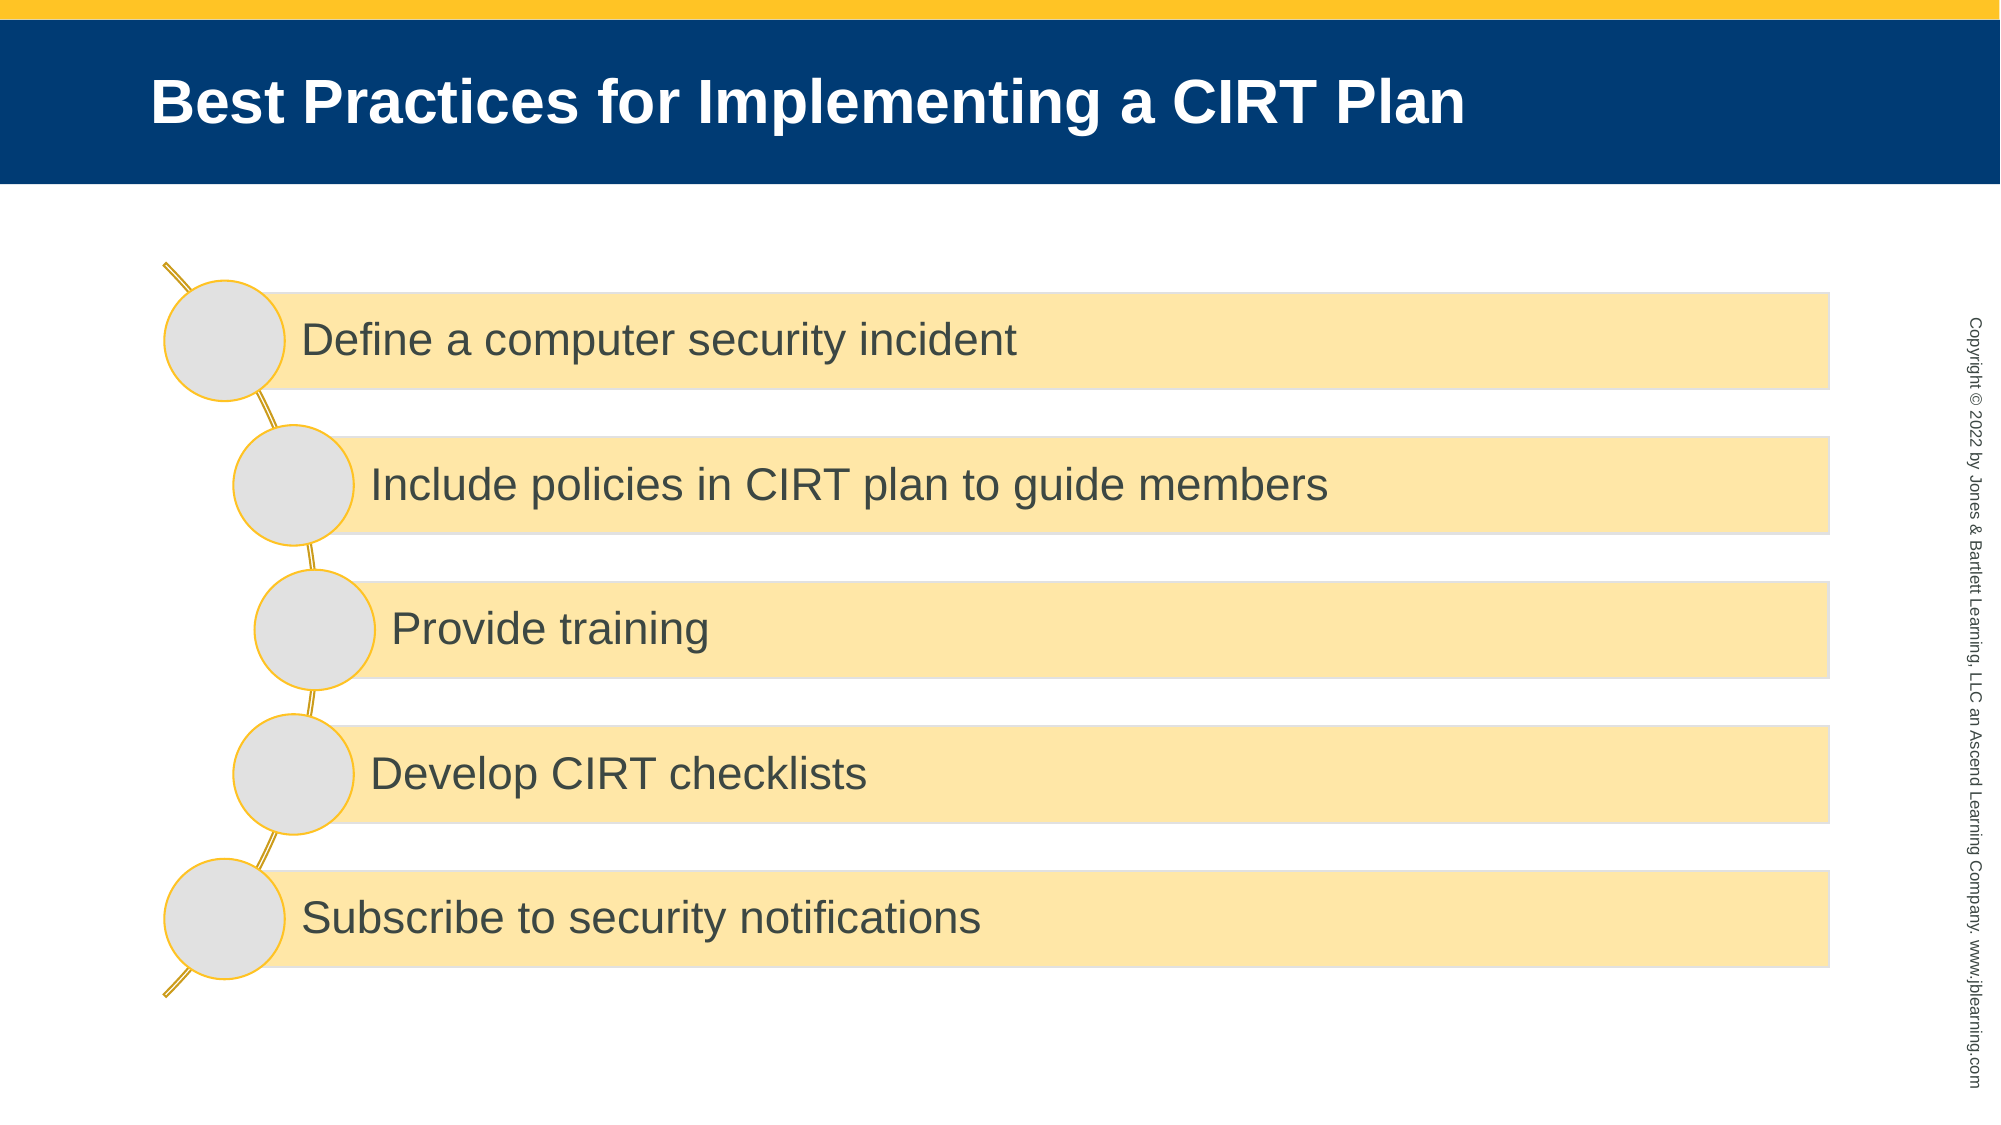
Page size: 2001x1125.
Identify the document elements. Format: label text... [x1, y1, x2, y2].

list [151, 244, 1840, 1016]
title Best Practices for Implementing a CIRT Plan [0, 19, 2000, 185]
